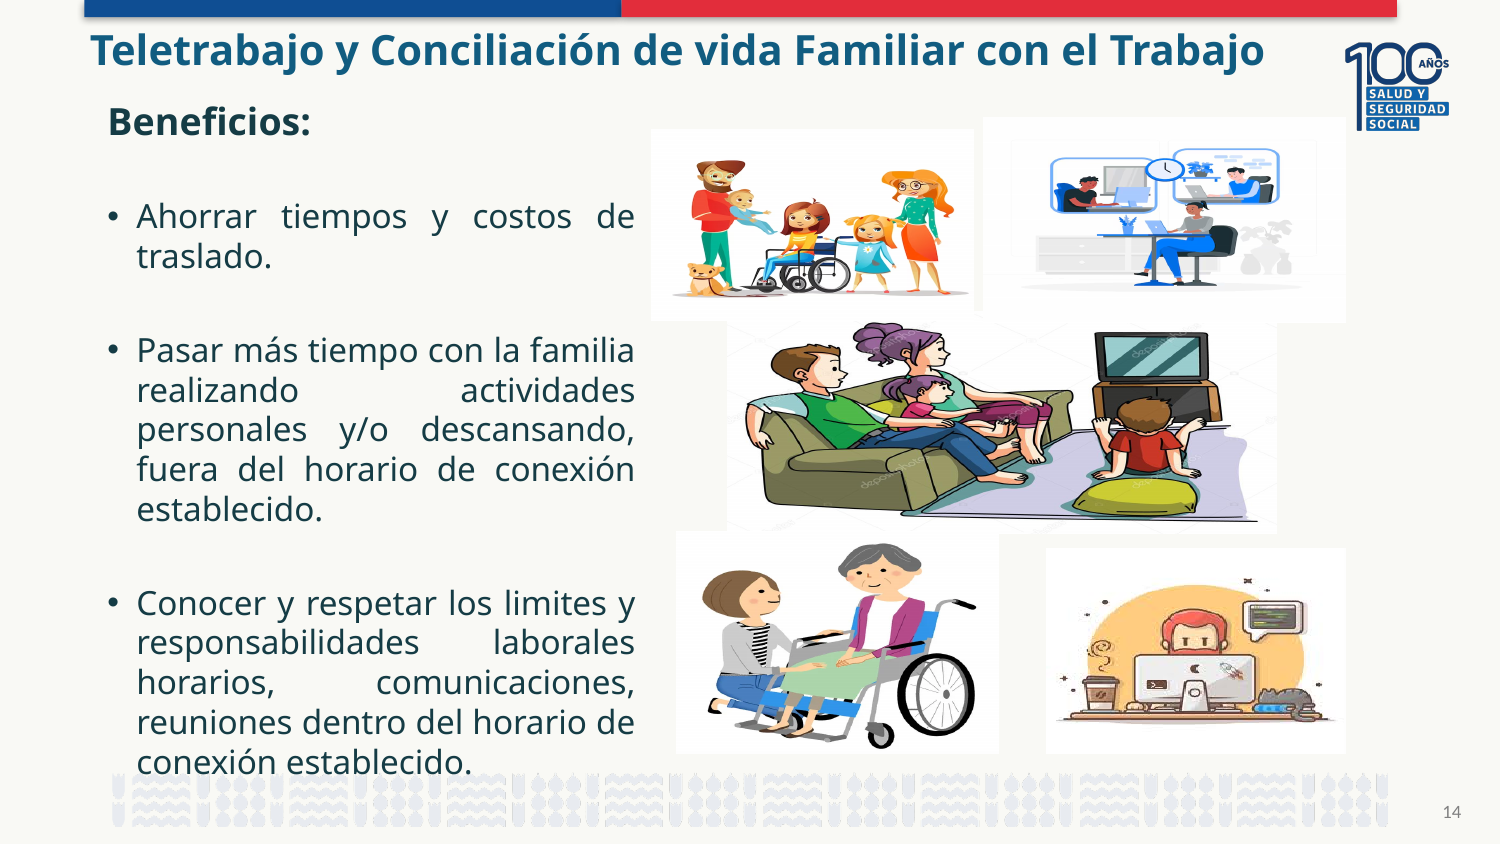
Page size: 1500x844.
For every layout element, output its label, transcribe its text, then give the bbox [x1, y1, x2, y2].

slide_number 14 [1126, 791, 1477, 827]
picture [1046, 548, 1346, 754]
picture [676, 531, 1000, 754]
list Beneficios: Ahorrar tiempos y costos de traslado. Pasar más tiempo con la familia realizando actividades personales y/o descansando, fuera del horario de conexión establecido. Conocer y respetar los limites y responsabilidades laborales horarios, comunicaciones, reuniones dentro del horario de conexión establecido. [75, 90, 651, 754]
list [727, 326, 1277, 535]
title Teletrabajo y Conciliación de vida Familiar con el Trabajo [75, 16, 1316, 90]
picture [650, 129, 974, 322]
picture [983, 25, 1459, 323]
